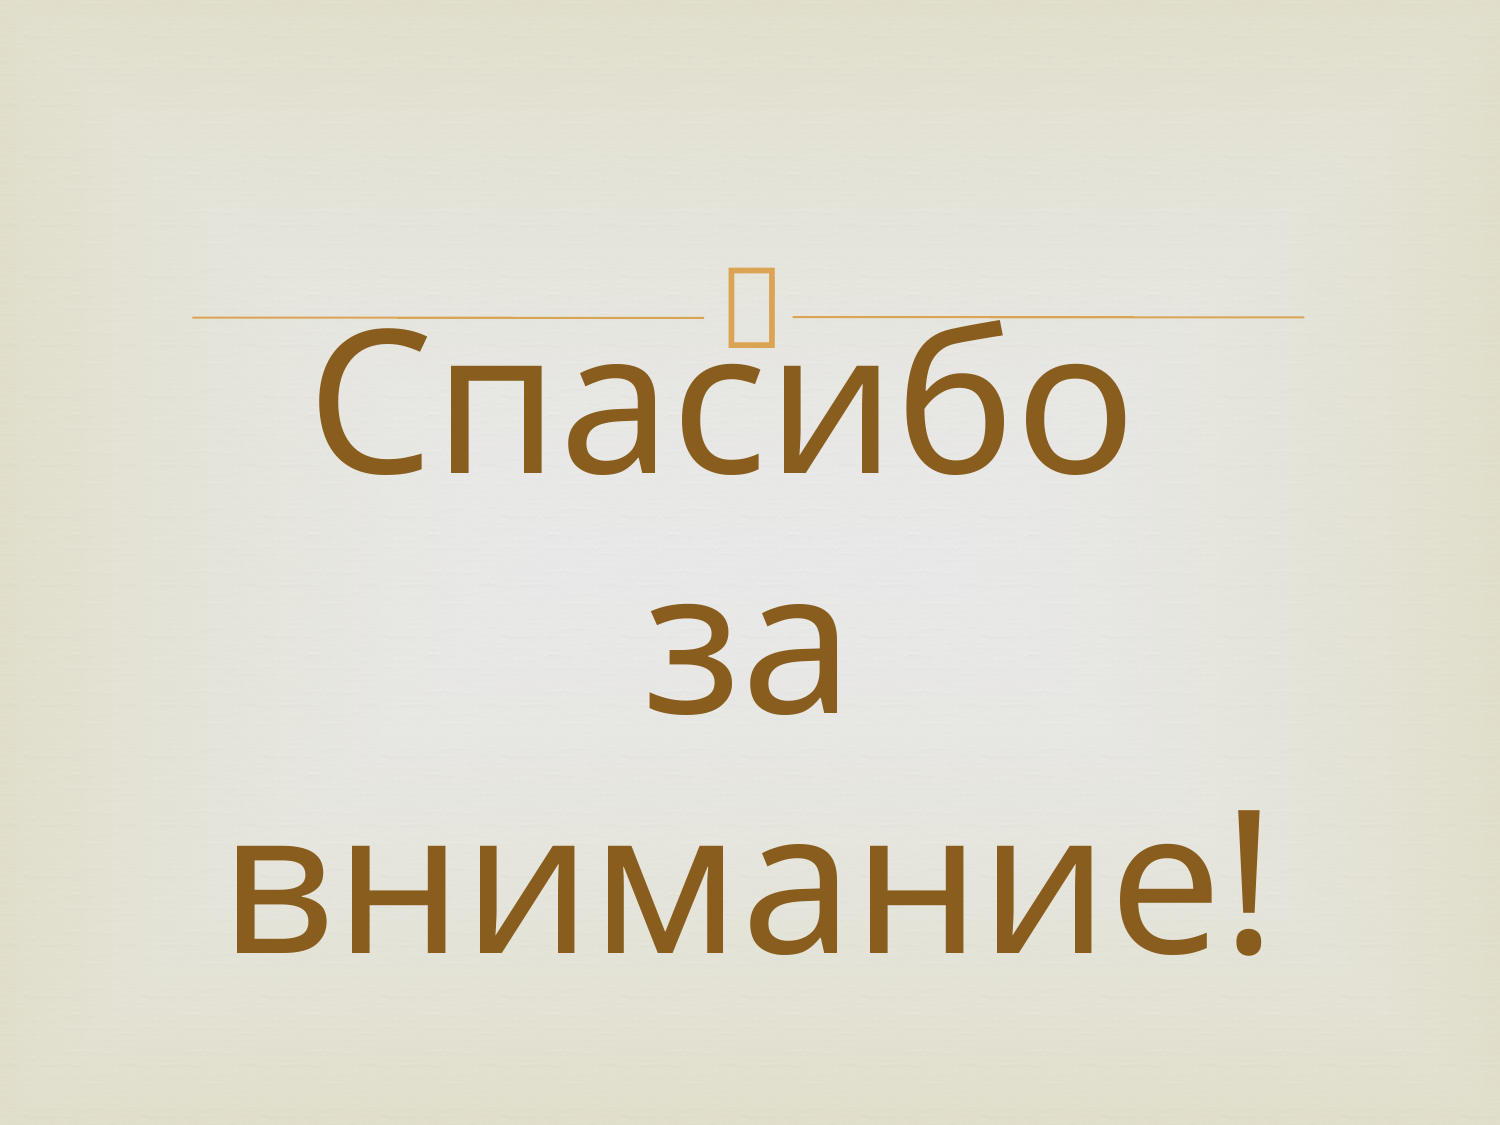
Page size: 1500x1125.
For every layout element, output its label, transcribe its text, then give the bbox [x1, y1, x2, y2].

title Спасибо за внимание! [112, 420, 1385, 846]
